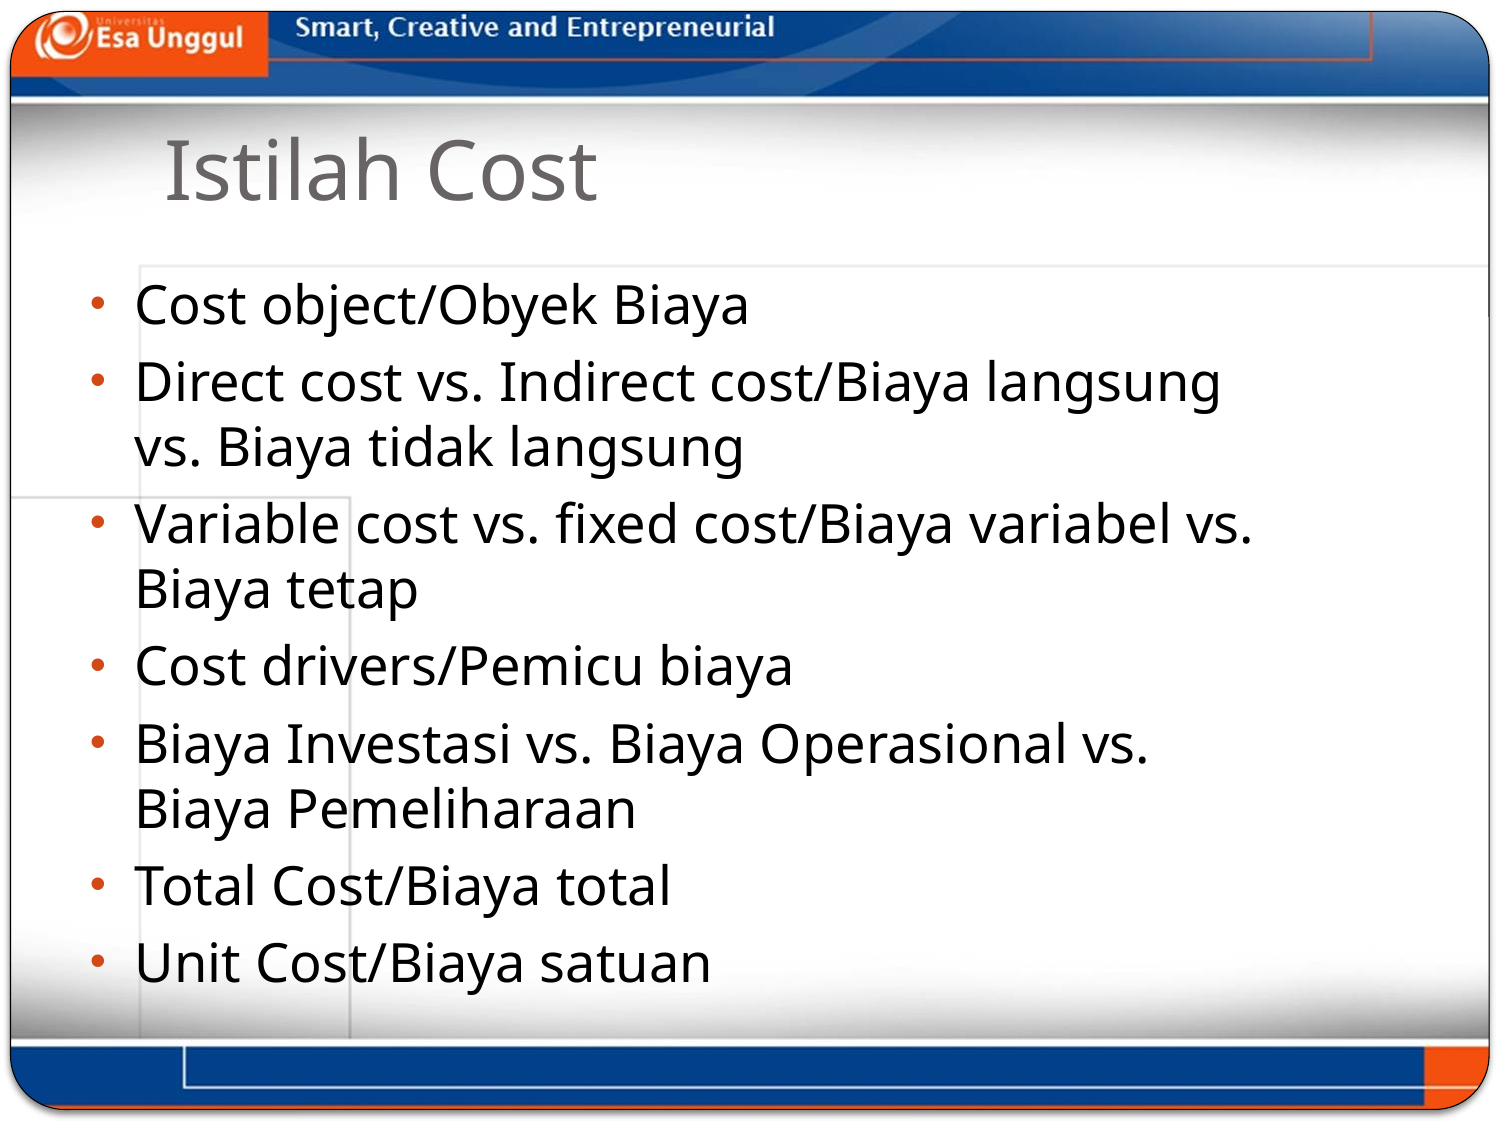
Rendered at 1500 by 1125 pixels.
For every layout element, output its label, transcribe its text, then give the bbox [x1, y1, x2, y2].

picture [12, 12, 1488, 1108]
list Cost object/Obyek Biaya Direct cost vs. Indirect cost/Biaya langsung vs. Biaya tidak langsung Variable cost vs. fixed cost/Biaya variabel vs. Biaya tetap Cost drivers/Pemicu biaya Biaya Investasi vs. Biaya Operasional vs. Biaya Pemeliharaan Total Cost/Biaya total Unit Cost/Biaya satuan [75, 262, 1300, 1062]
title Istilah Cost [150, 45, 1425, 233]
